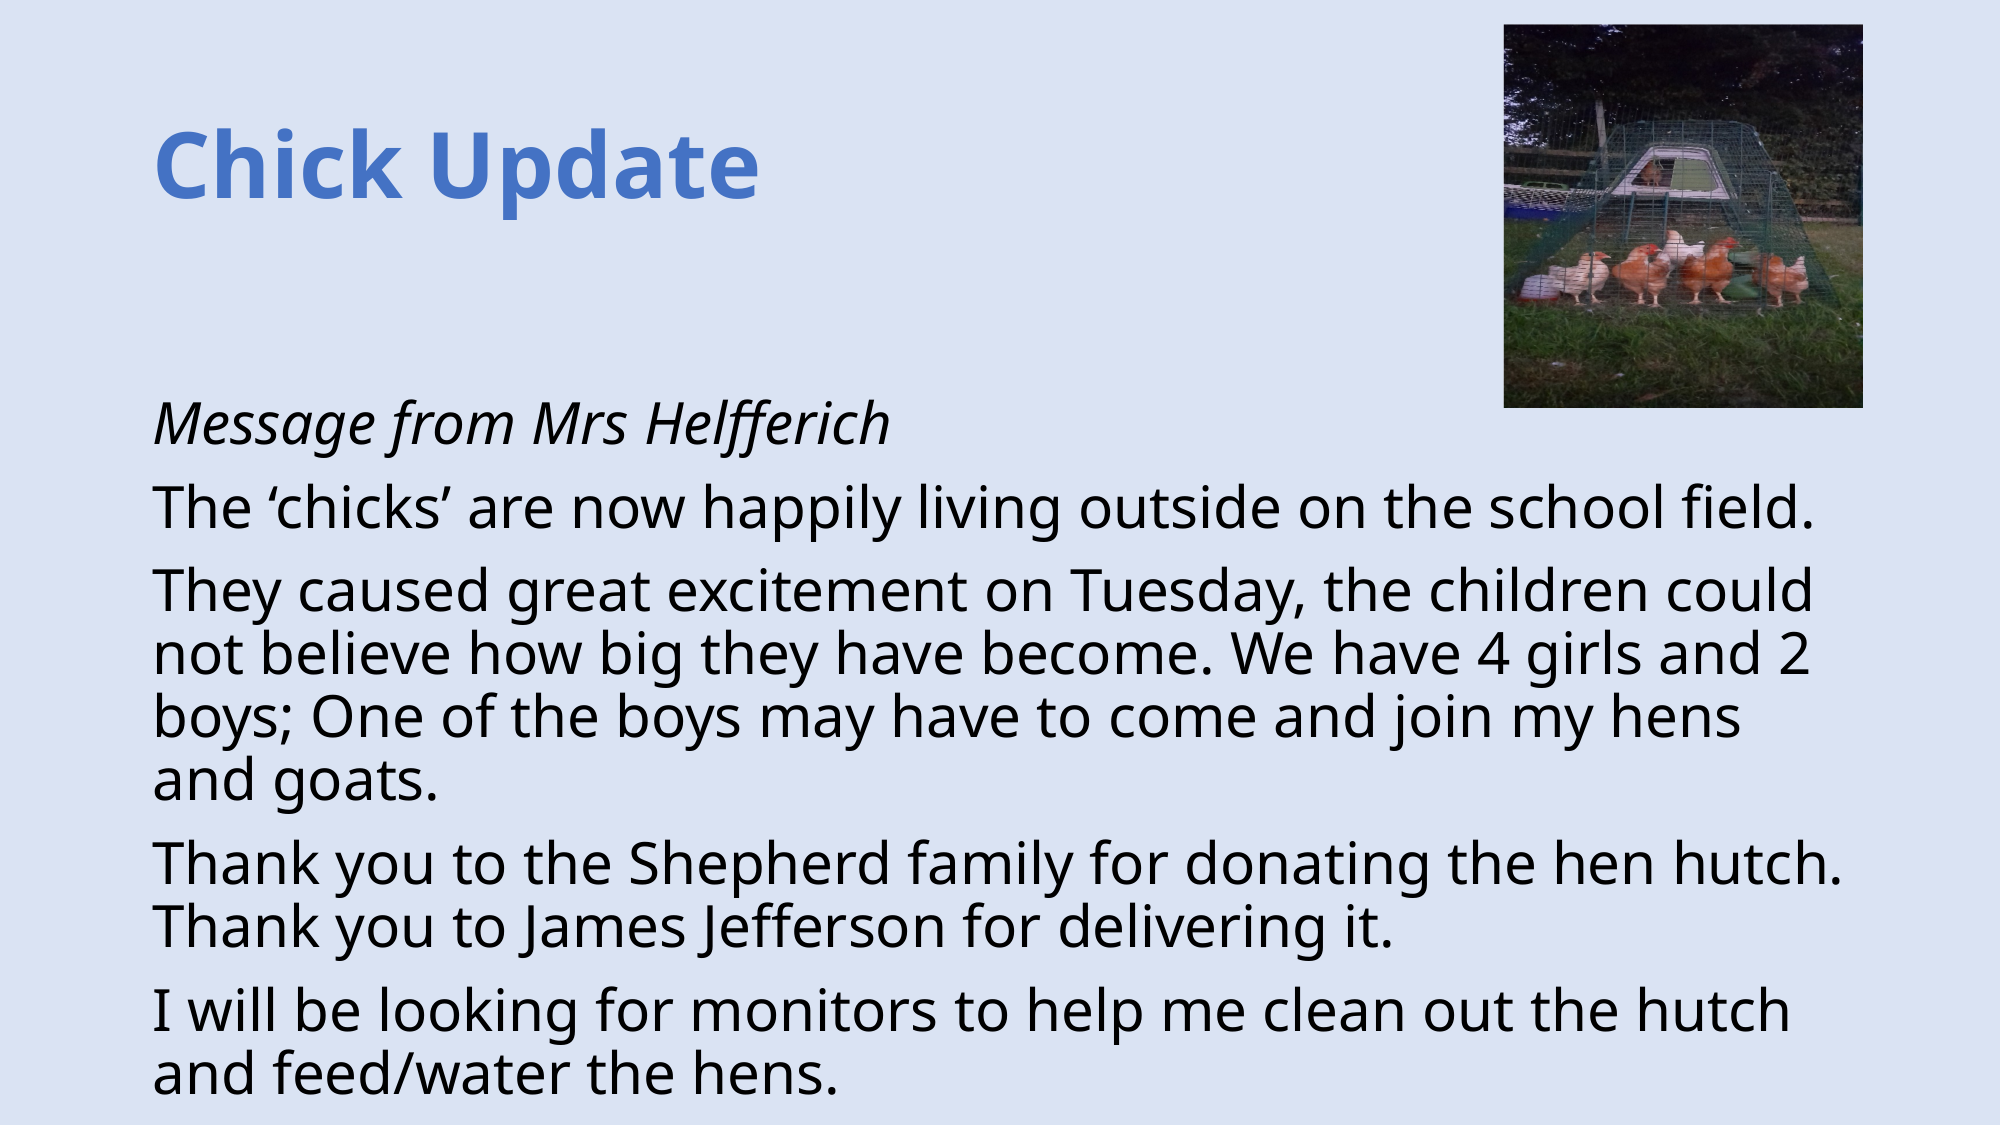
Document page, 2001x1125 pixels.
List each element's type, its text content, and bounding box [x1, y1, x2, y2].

list Message from Mrs Helfferich The ‘chicks’ are now happily living outside on the school field. They caused great excitement on Tuesday, the children could not believe how big they have become. We have 4 girls and 2 boys; One of the boys may have to come and join my hens and goats. Thank you to the Shepherd family for donating the hen hutch. Thank you to James Jefferson for delivering it. I will be looking for monitors to help me clean out the hutch and feed/water the hens. [137, 386, 1863, 1101]
title Chick Update [137, 59, 1491, 278]
picture [1491, 25, 1875, 408]
